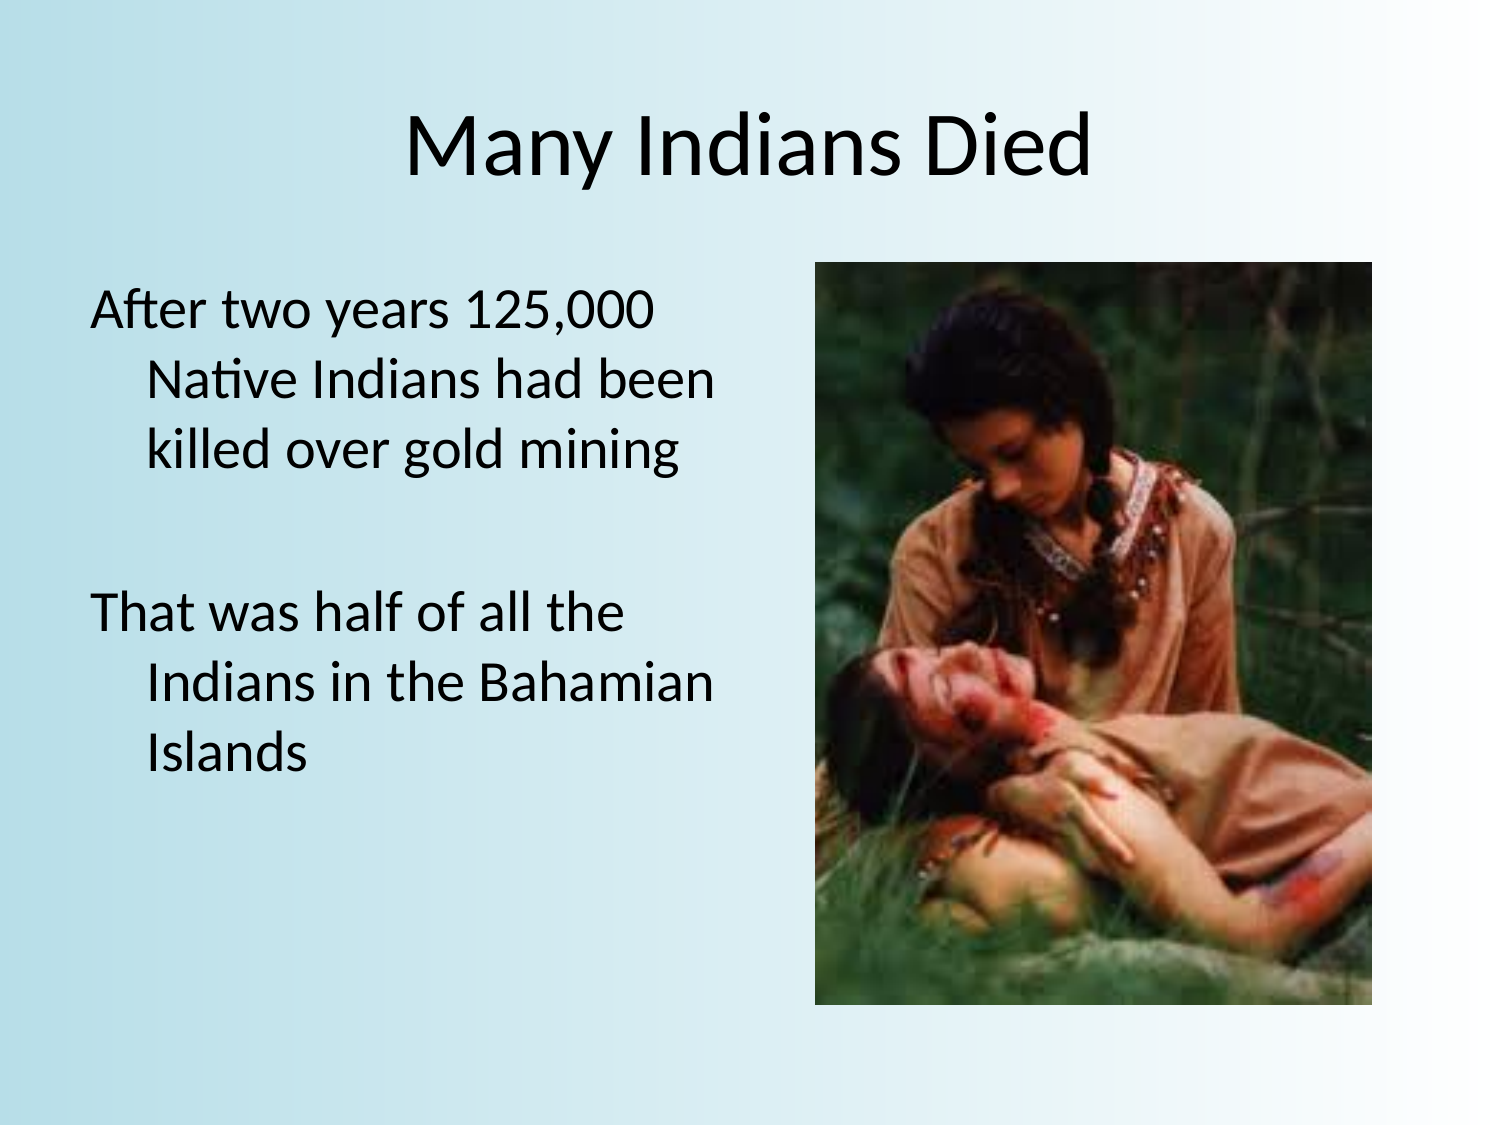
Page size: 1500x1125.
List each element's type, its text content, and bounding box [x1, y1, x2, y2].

list After two years 125,000 Native Indians had been killed over gold mining That was half of all the Indians in the Bahamian Islands [75, 262, 738, 1005]
title Many Indians Died [75, 45, 1425, 233]
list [762, 262, 1426, 1006]
